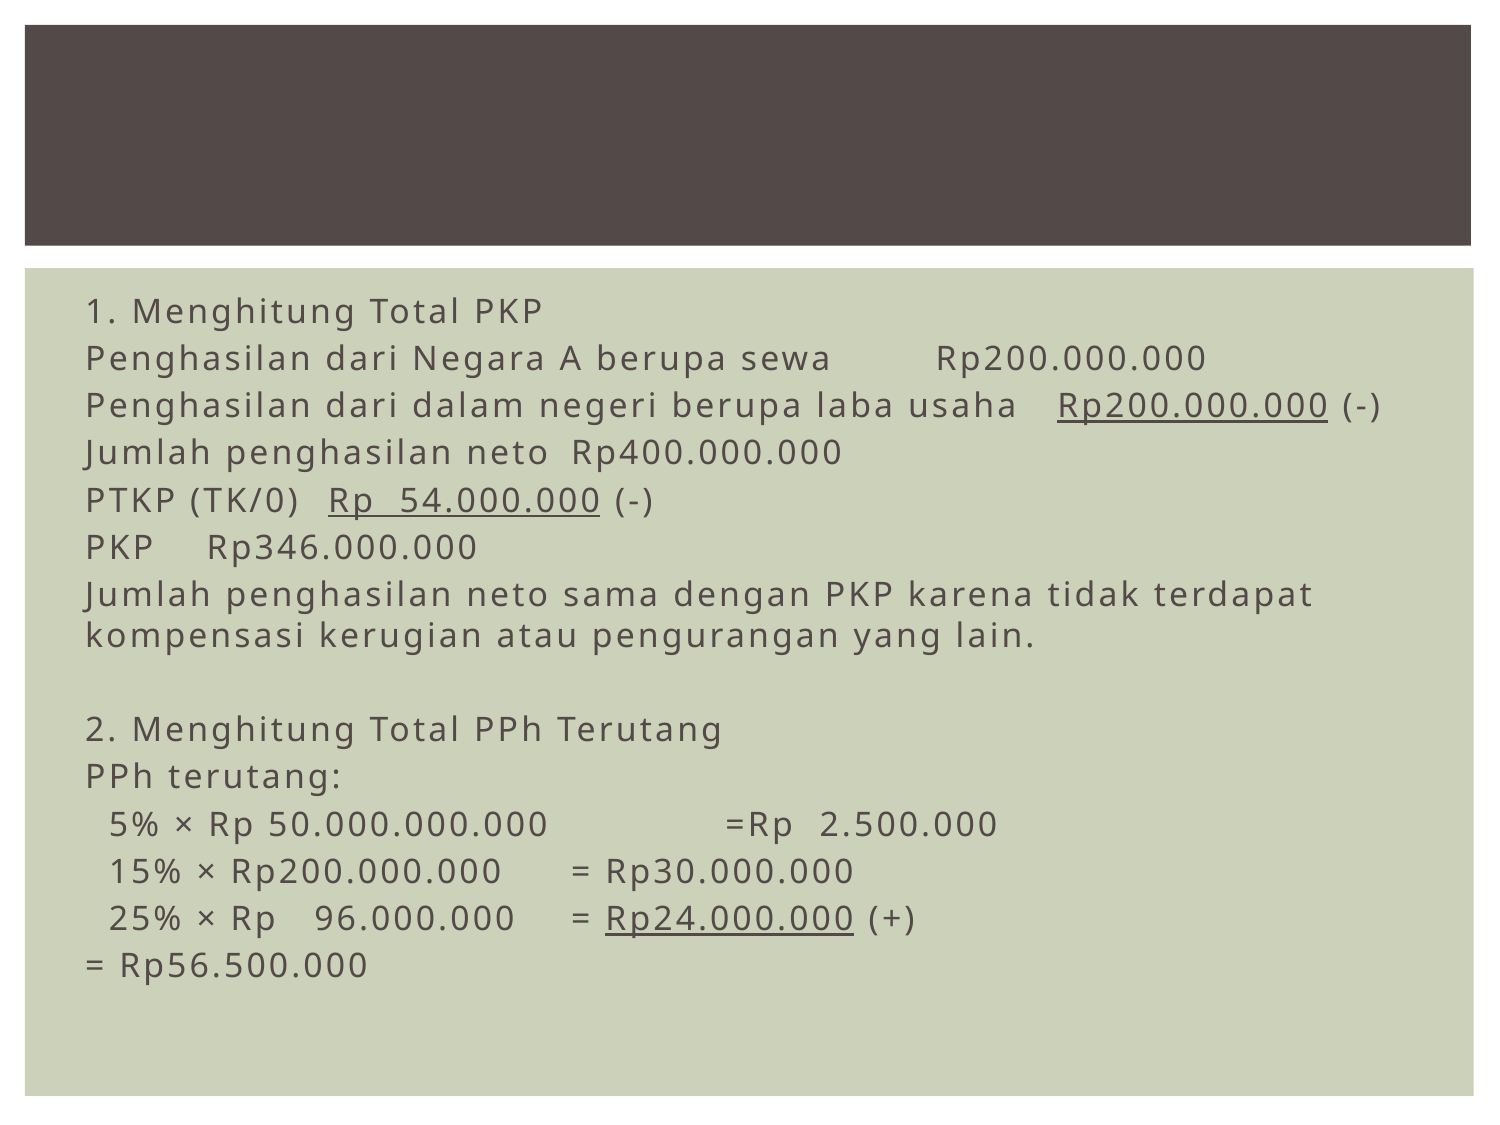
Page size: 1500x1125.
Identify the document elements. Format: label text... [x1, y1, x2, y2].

list 1. Menghitung Total PKP Penghasilan dari Negara A berupa sewa Rp200.000.000 Penghasilan dari dalam negeri berupa laba usaha Rp200.000.000 (-) Jumlah penghasilan neto Rp400.000.000 PTKP (TK/0) Rp 54.000.000 (-) PKP Rp346.000.000 Jumlah penghasilan neto sama dengan PKP karena tidak terdapat kompensasi kerugian atau pengurangan yang lain. 2. Menghitung Total PPh Terutang PPh terutang: 5% × Rp 50.000.000.000 =Rp 2.500.000 15% × Rp200.000.000 = Rp30.000.000 25% × Rp 96.000.000 = Rp24.000.000 (+) = Rp56.500.000 [62, 281, 1442, 1005]
